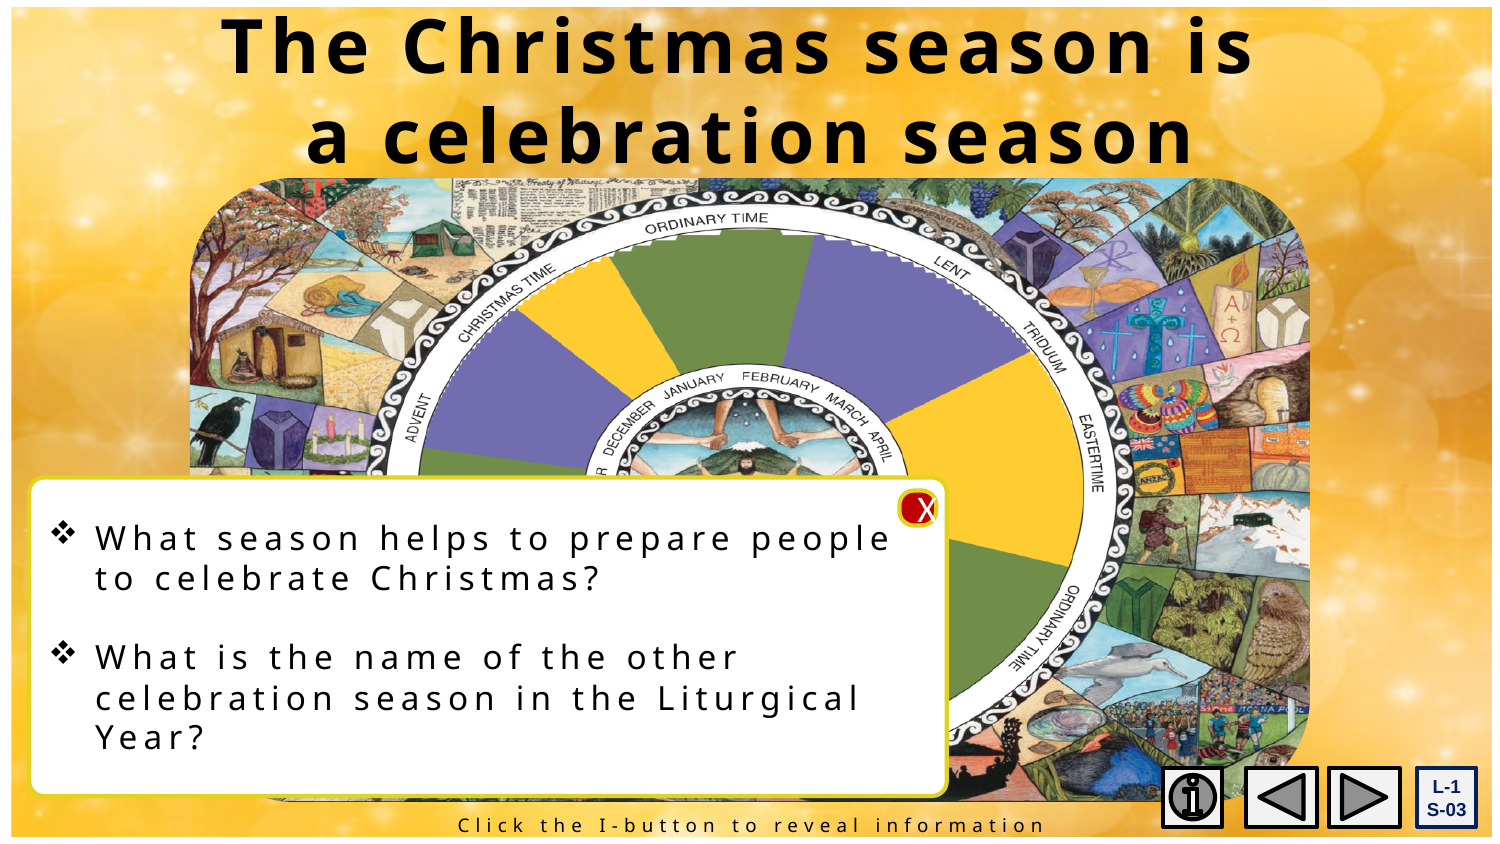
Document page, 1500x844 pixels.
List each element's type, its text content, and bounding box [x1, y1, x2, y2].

text_box [9, 186, 1494, 839]
text_box [1161, 766, 1224, 829]
text_box The Christmas season is a celebration season [0, 0, 1500, 186]
text_box L-1 S-03 [1417, 767, 1477, 827]
text_box X [897, 488, 939, 528]
text_box [1327, 766, 1402, 829]
text_box [1244, 766, 1319, 829]
text_box What season helps to prepare people to celebrate Christmas? What is the name of the other celebration season in the Liturgical Year? [27, 475, 949, 799]
text_box [187, 186, 1313, 805]
table_cell C [1191, 791, 1195, 812]
text_box Click the I-button to reveal information [442, 806, 1057, 844]
